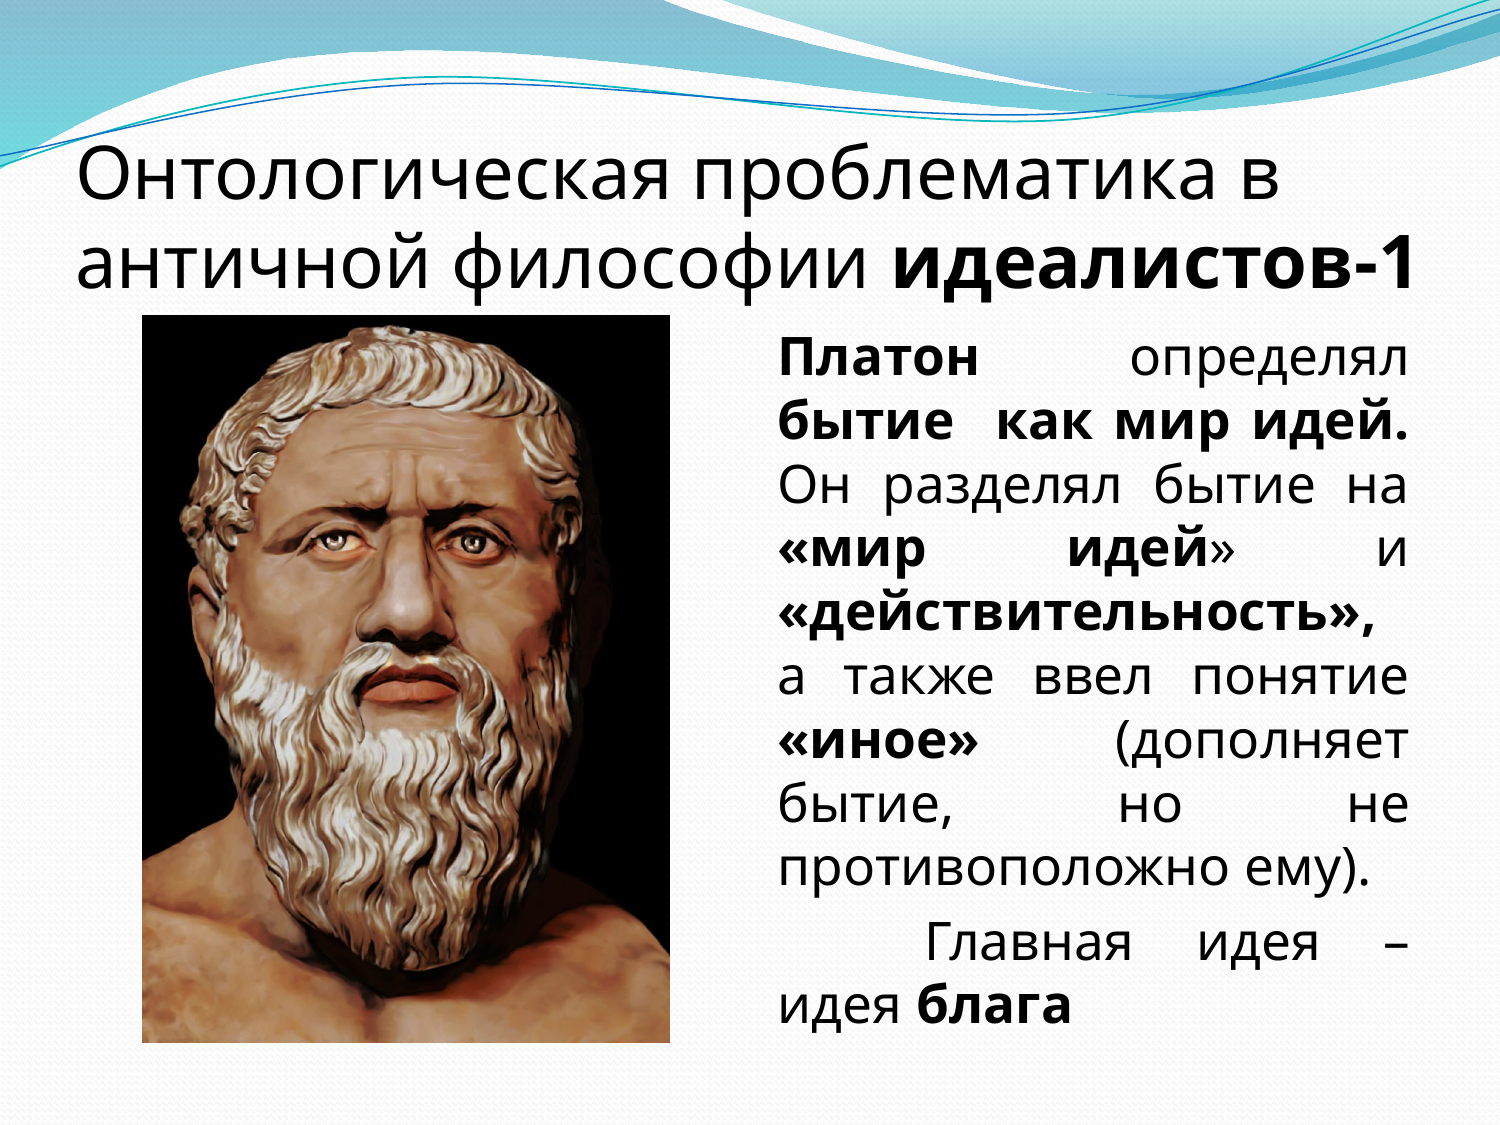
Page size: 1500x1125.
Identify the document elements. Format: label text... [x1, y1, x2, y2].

title Онтологическая проблематика в античной философии идеалистов-1 [75, 115, 1425, 303]
list Платон определял бытие как мир идей. Он разделял бытие на «мир идей» и «действительность», а также ввел понятие «иное» (дополняет бытие, но не противоположно ему). Главная идея – идея блага [762, 314, 1425, 1043]
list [142, 314, 671, 1043]
